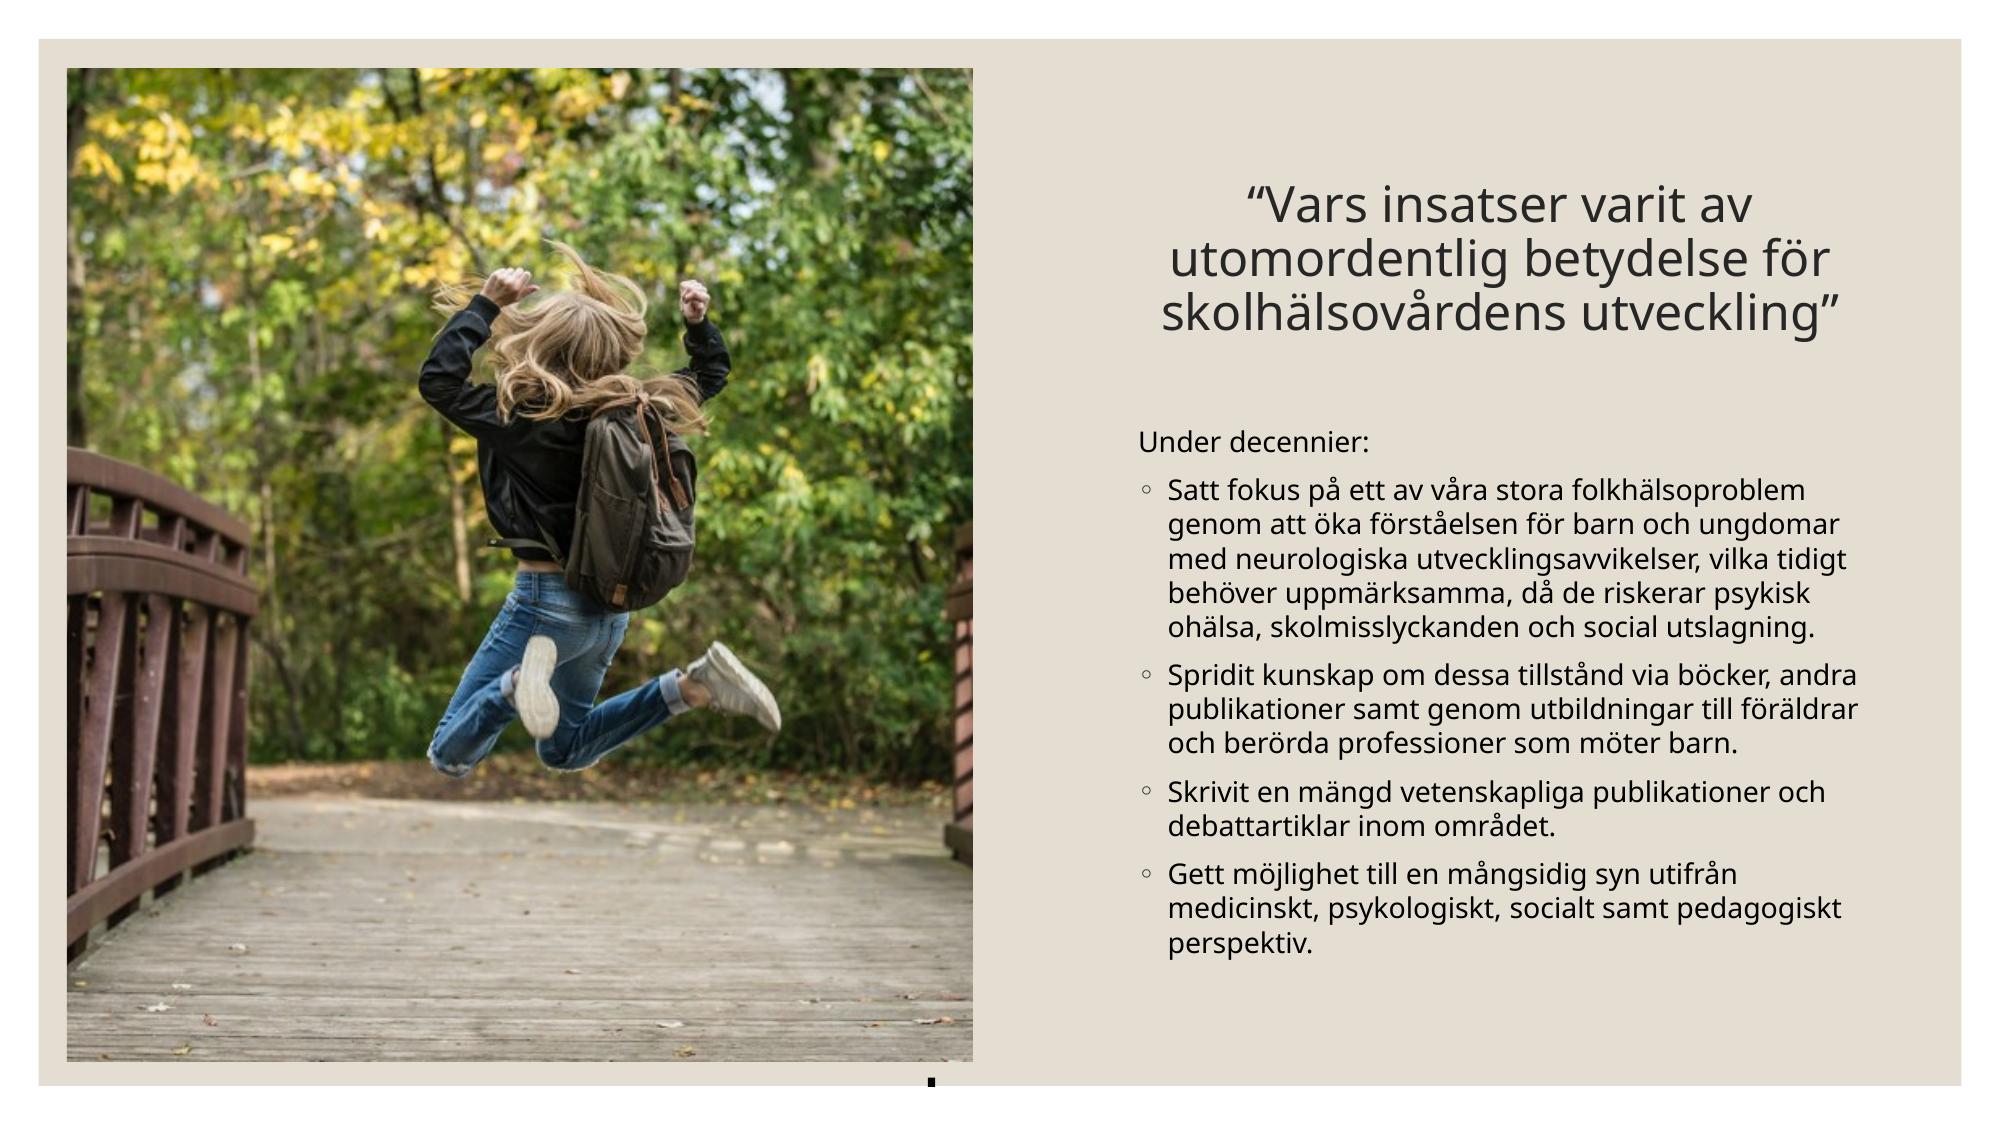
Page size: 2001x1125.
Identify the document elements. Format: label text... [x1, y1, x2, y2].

title “Vars insatser varit av utomordentlig betydelse för skolhälsovårdens utveckling” [1123, 119, 1878, 402]
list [66, 68, 973, 1062]
list Under decennier: Satt fokus på ett av våra stora folkhälsoproblem genom att öka förståelsen för barn och ungdomar med neurologiska utvecklingsavvikelser, vilka tidigt behöver uppmärksamma, då de riskerar psykisk ohälsa, skolmisslyckanden och social utslagning. Spridit kunskap om dessa tillstånd via böcker, andra publikationer samt genom utbildningar till föräldrar och berörda professioner som möter barn. Skrivit en mängd vetenskapliga publikationer och debattartiklar inom området. Gett möjlighet till en mångsidig syn utifrån medicinskt, psykologiskt, socialt samt pedagogiskt perspektiv. [1123, 416, 1878, 1007]
text_box [927, 1077, 936, 1087]
